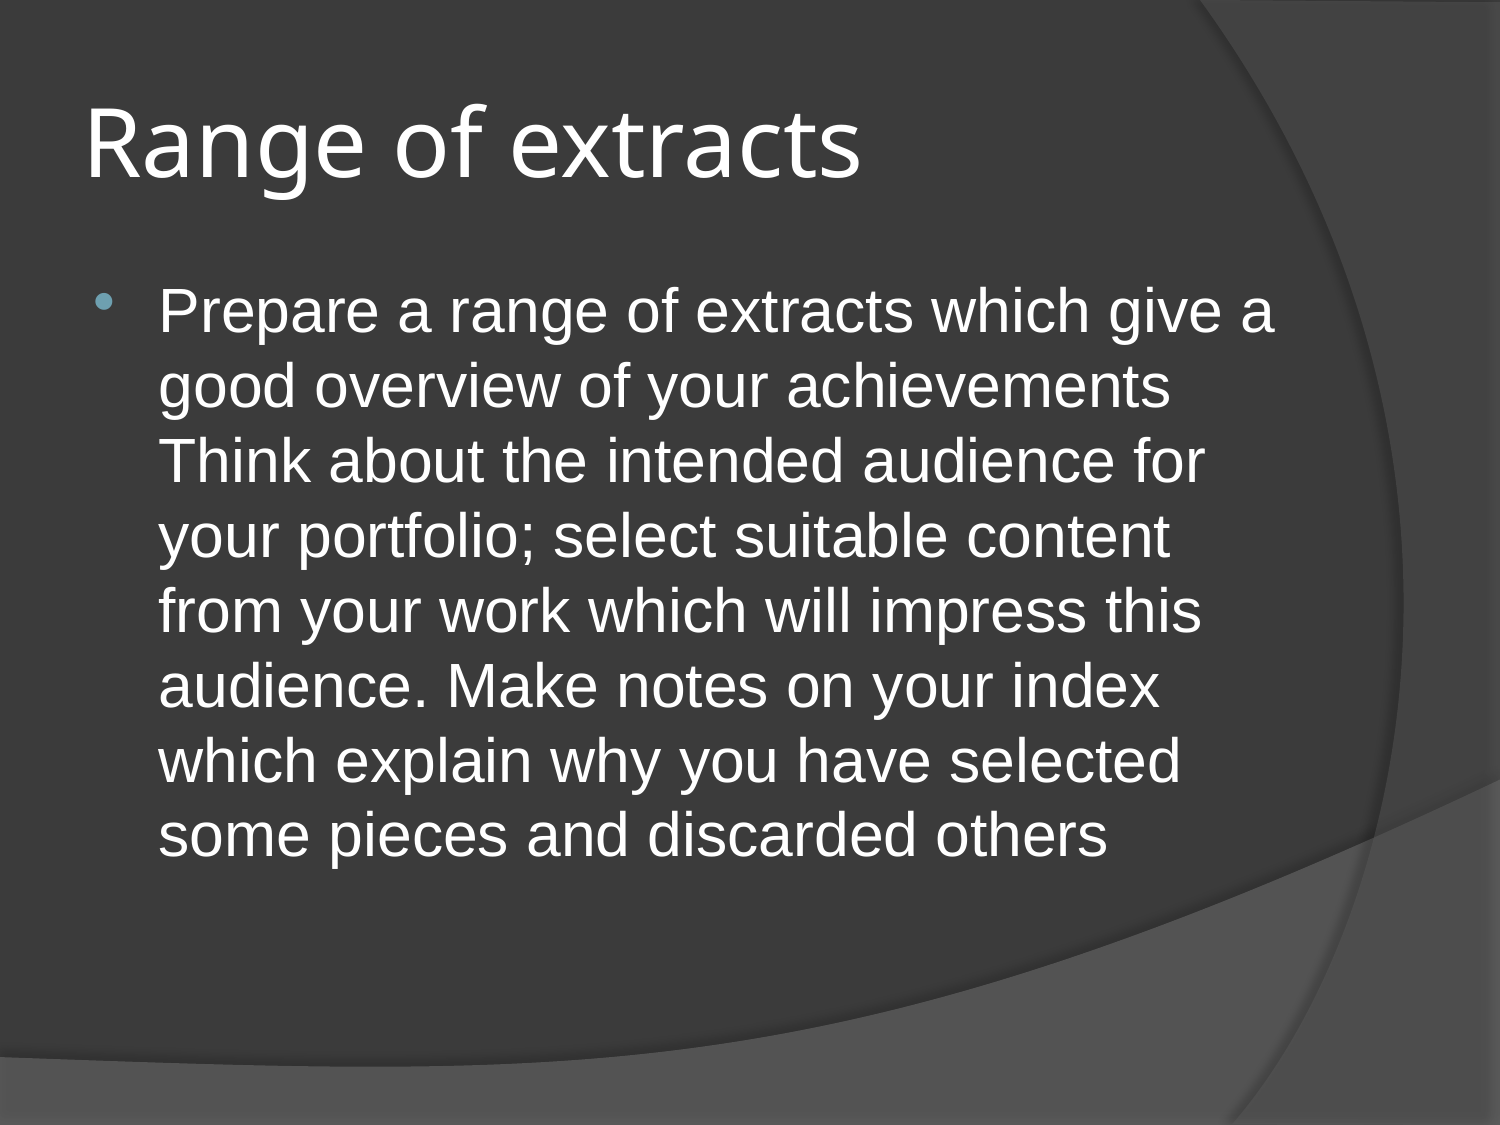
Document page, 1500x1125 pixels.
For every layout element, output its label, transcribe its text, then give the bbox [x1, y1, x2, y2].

list Prepare a range of extracts which give a good overview of your achievements Think about the intended audience for your portfolio; select suitable content from your work which will impress this audience. Make notes on your index which explain why you have selected some pieces and discarded others [75, 262, 1300, 1005]
title Range of extracts [75, 45, 1300, 233]
